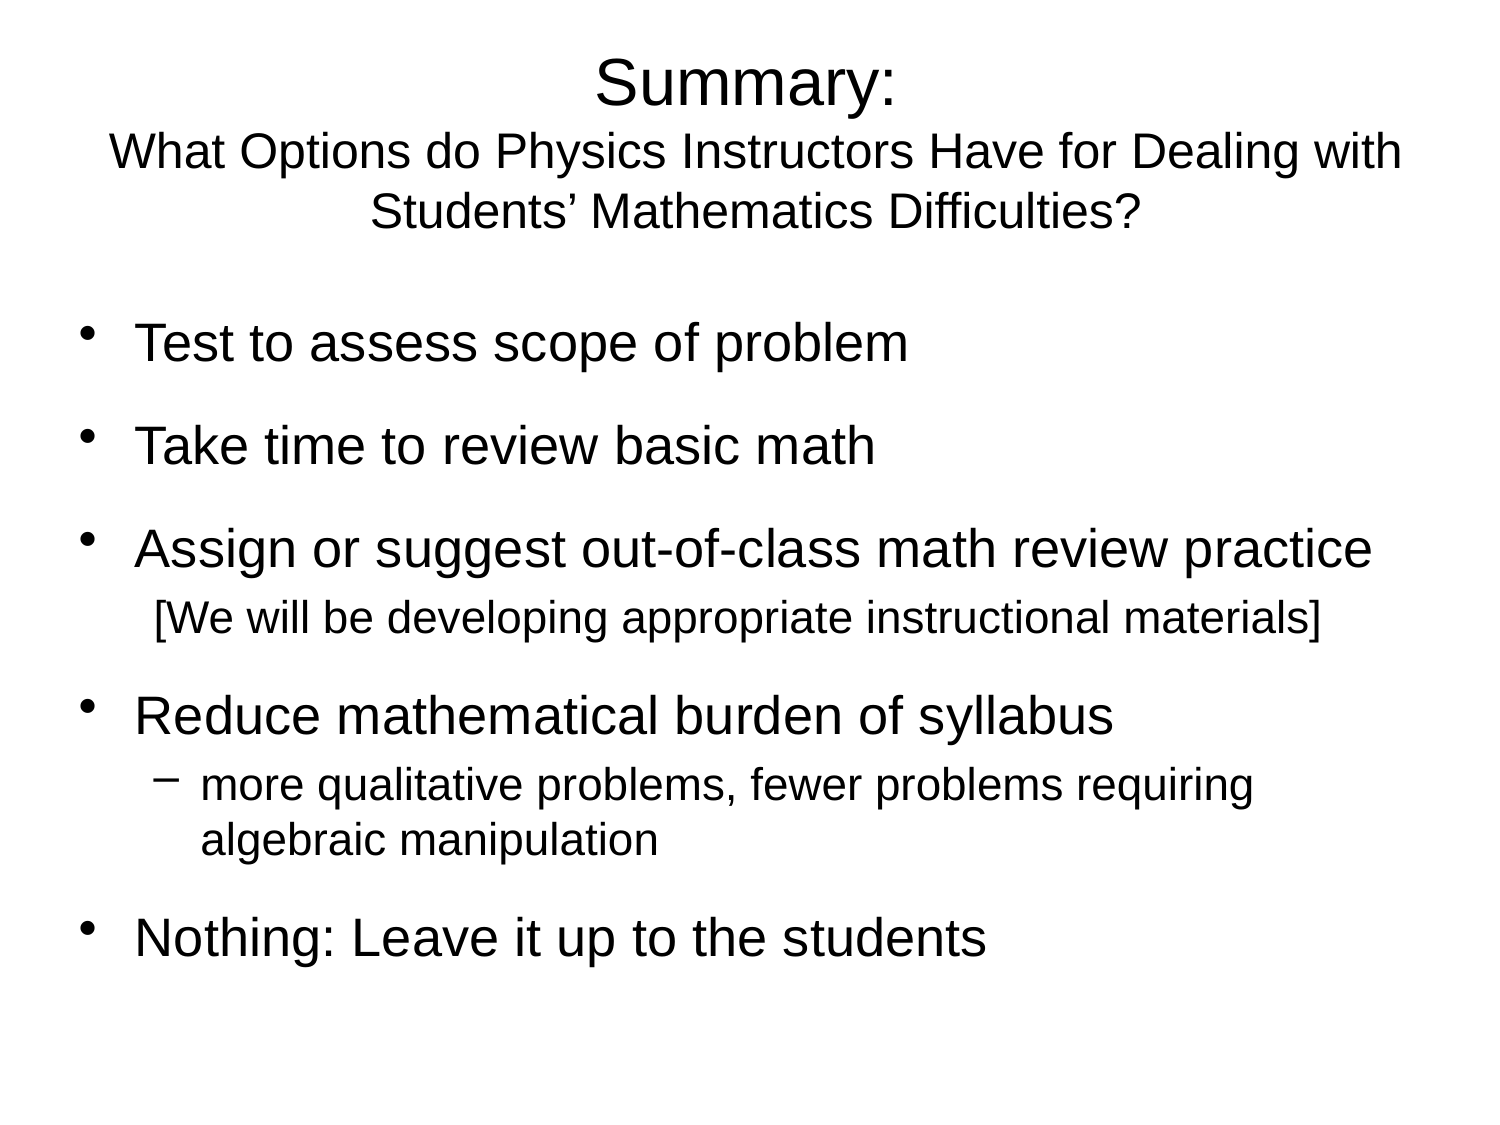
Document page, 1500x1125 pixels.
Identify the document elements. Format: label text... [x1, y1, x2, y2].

title Summary: What Options do Physics Instructors Have for Dealing with Students’ Mathematics Difficulties? [62, 44, 1451, 233]
list Test to assess scope of problem Take time to review basic math Assign or suggest out-of-class math review practice [We will be developing appropriate instructional materials] Reduce mathematical burden of syllabus more qualitative problems, fewer problems requiring algebraic manipulation Nothing: Leave it up to the students [63, 299, 1414, 1113]
